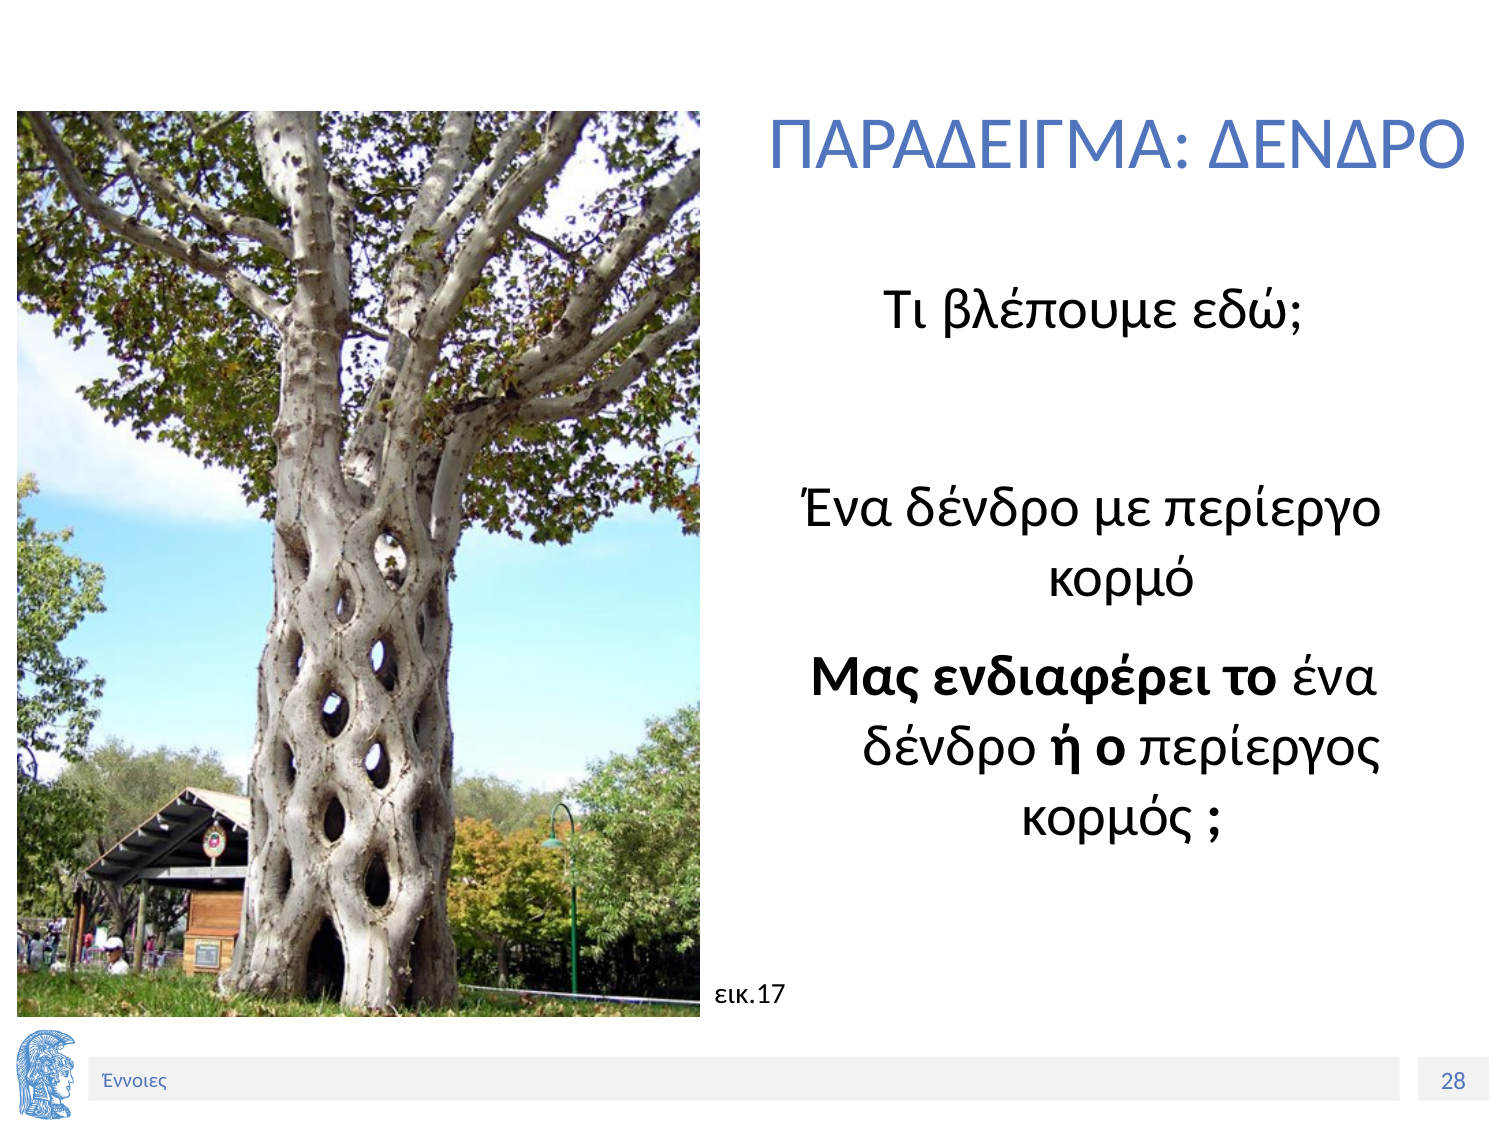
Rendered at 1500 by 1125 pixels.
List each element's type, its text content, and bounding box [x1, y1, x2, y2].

list Τι βλέπουμε εδώ; Ένα δένδρο με περίεργο κορμό Μας ενδιαφέρει το ένα δένδρο ή ο περίεργος κορμός ; [762, 262, 1425, 1005]
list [17, 110, 700, 1017]
picture [9, 1026, 81, 1120]
text_box εικ.17 [703, 966, 801, 1017]
title ΠΑΡΑΔΕΙΓΜΑ: ΔΕΝΔΡΟ [75, 45, 1483, 233]
